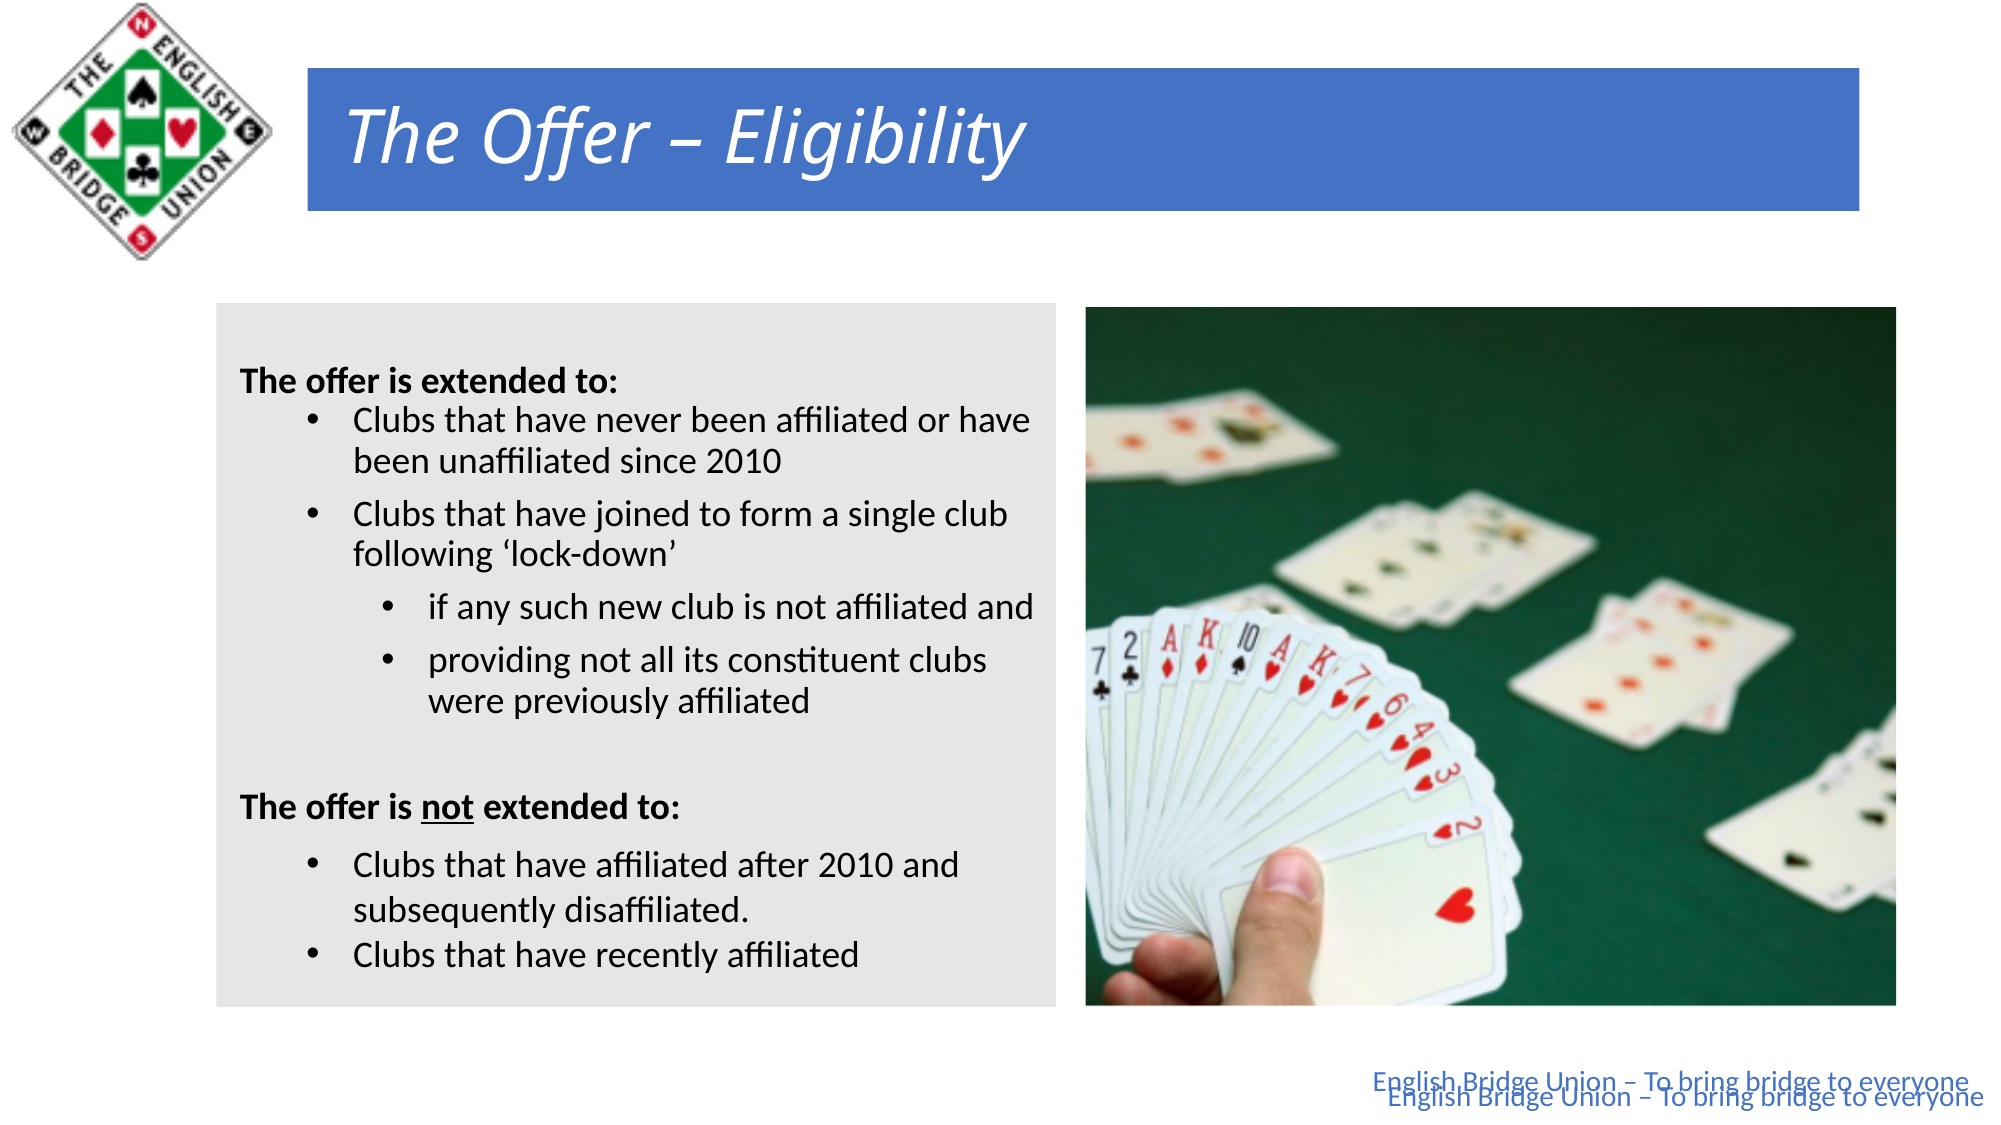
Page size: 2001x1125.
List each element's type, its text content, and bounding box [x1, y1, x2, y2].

text_box The offer is extended to: Clubs that have never been affiliated or have been unaffiliated since 2010 Clubs that have joined to form a single club following ‘lock-down’ if any such new club is not affiliated and providing not all its constituent clubs were previously affiliated The offer is not extended to: Clubs that have affiliated after 2010 and subsequently disaffiliated. Clubs that have recently affiliated [216, 303, 1056, 1008]
text_box English Bridge Union – To bring bridge to everyone [1361, 1064, 2000, 1125]
picture [1085, 306, 1897, 1008]
title The Offer – Eligibility [307, 68, 1860, 211]
picture [0, 0, 287, 278]
slide_number English Bridge Union – To bring bridge to everyone [1346, 1049, 1985, 1110]
